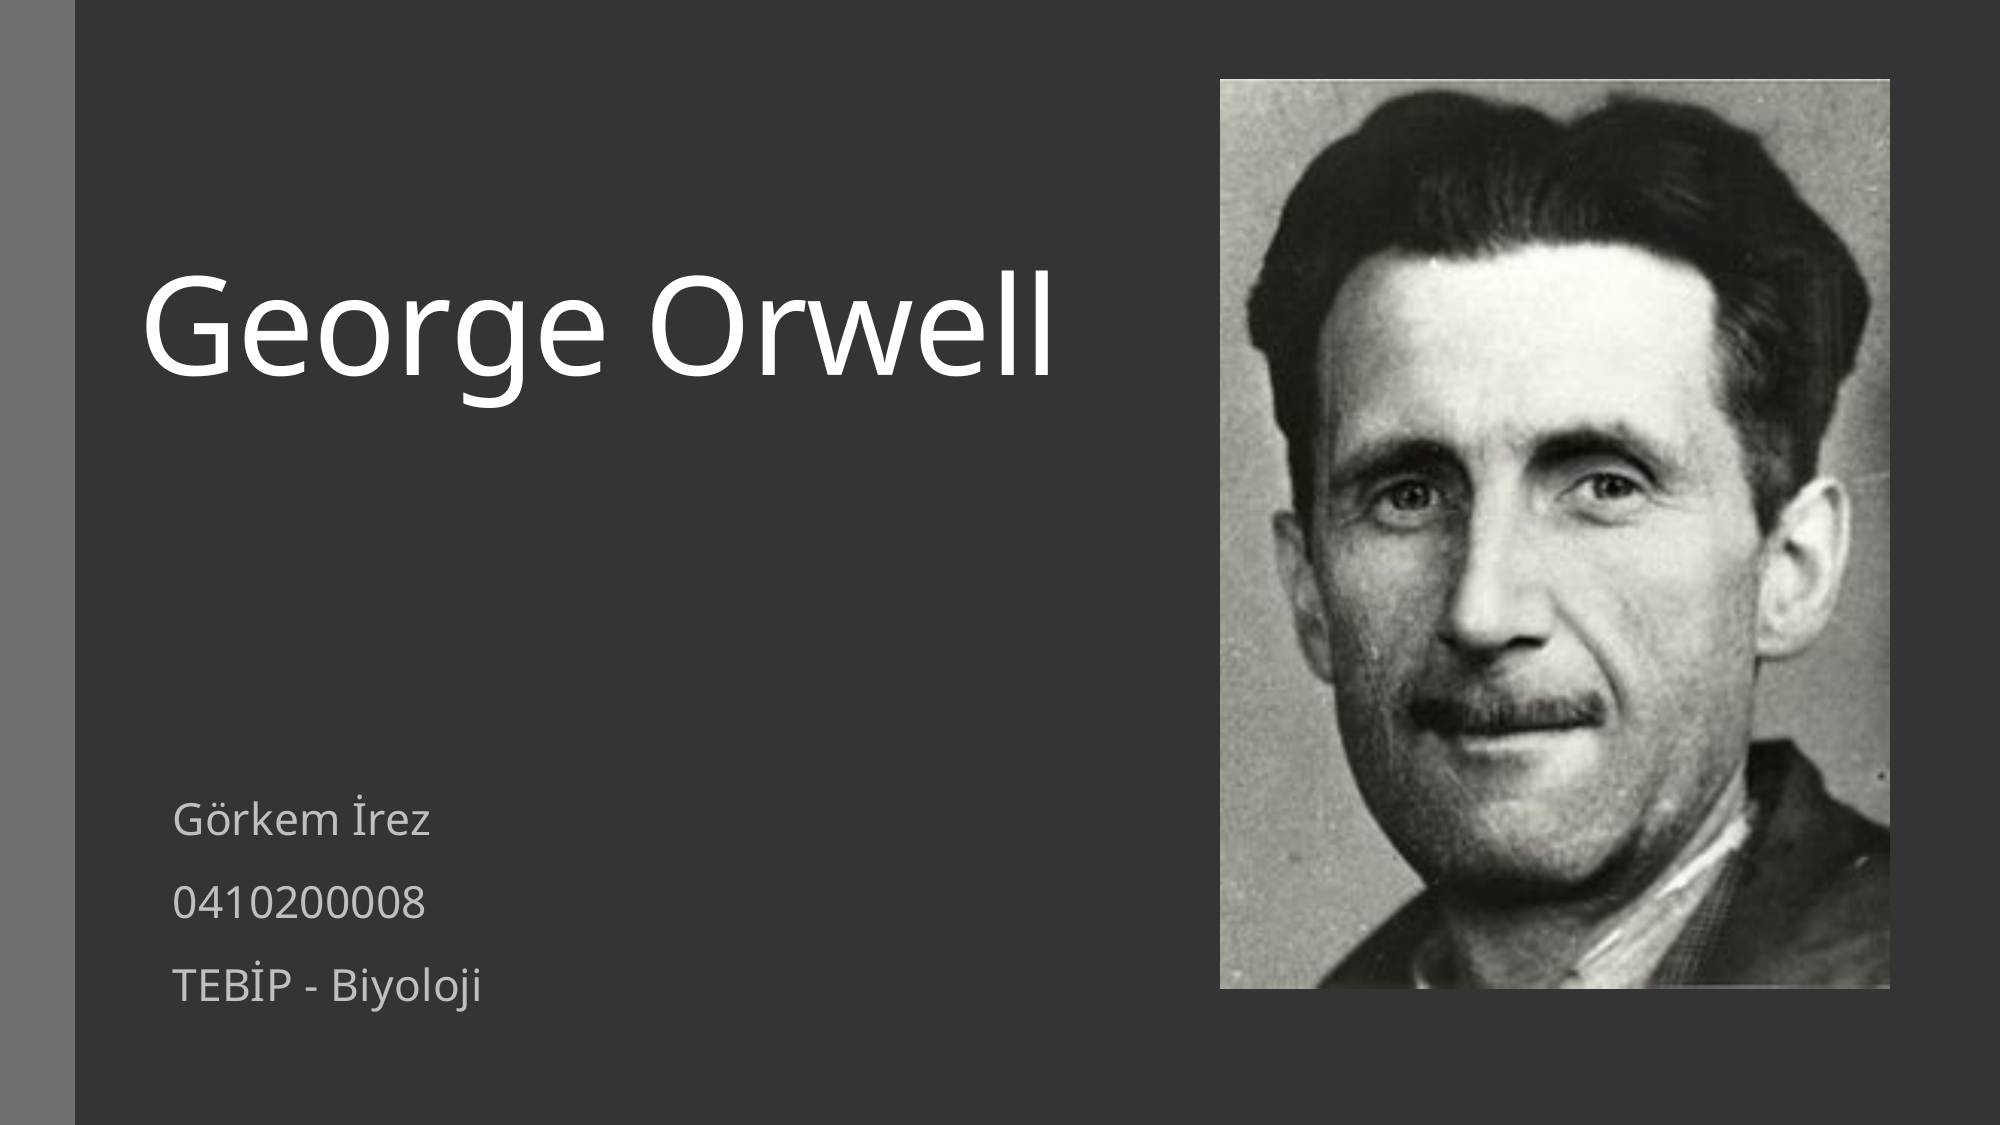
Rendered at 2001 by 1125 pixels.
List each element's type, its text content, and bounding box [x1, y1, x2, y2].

picture [1219, 79, 1890, 990]
title George Orwell [123, 0, 1111, 412]
subtitle Görkem İrez 0410200008 TEBİP - Biyoloji [157, 787, 1000, 1020]
